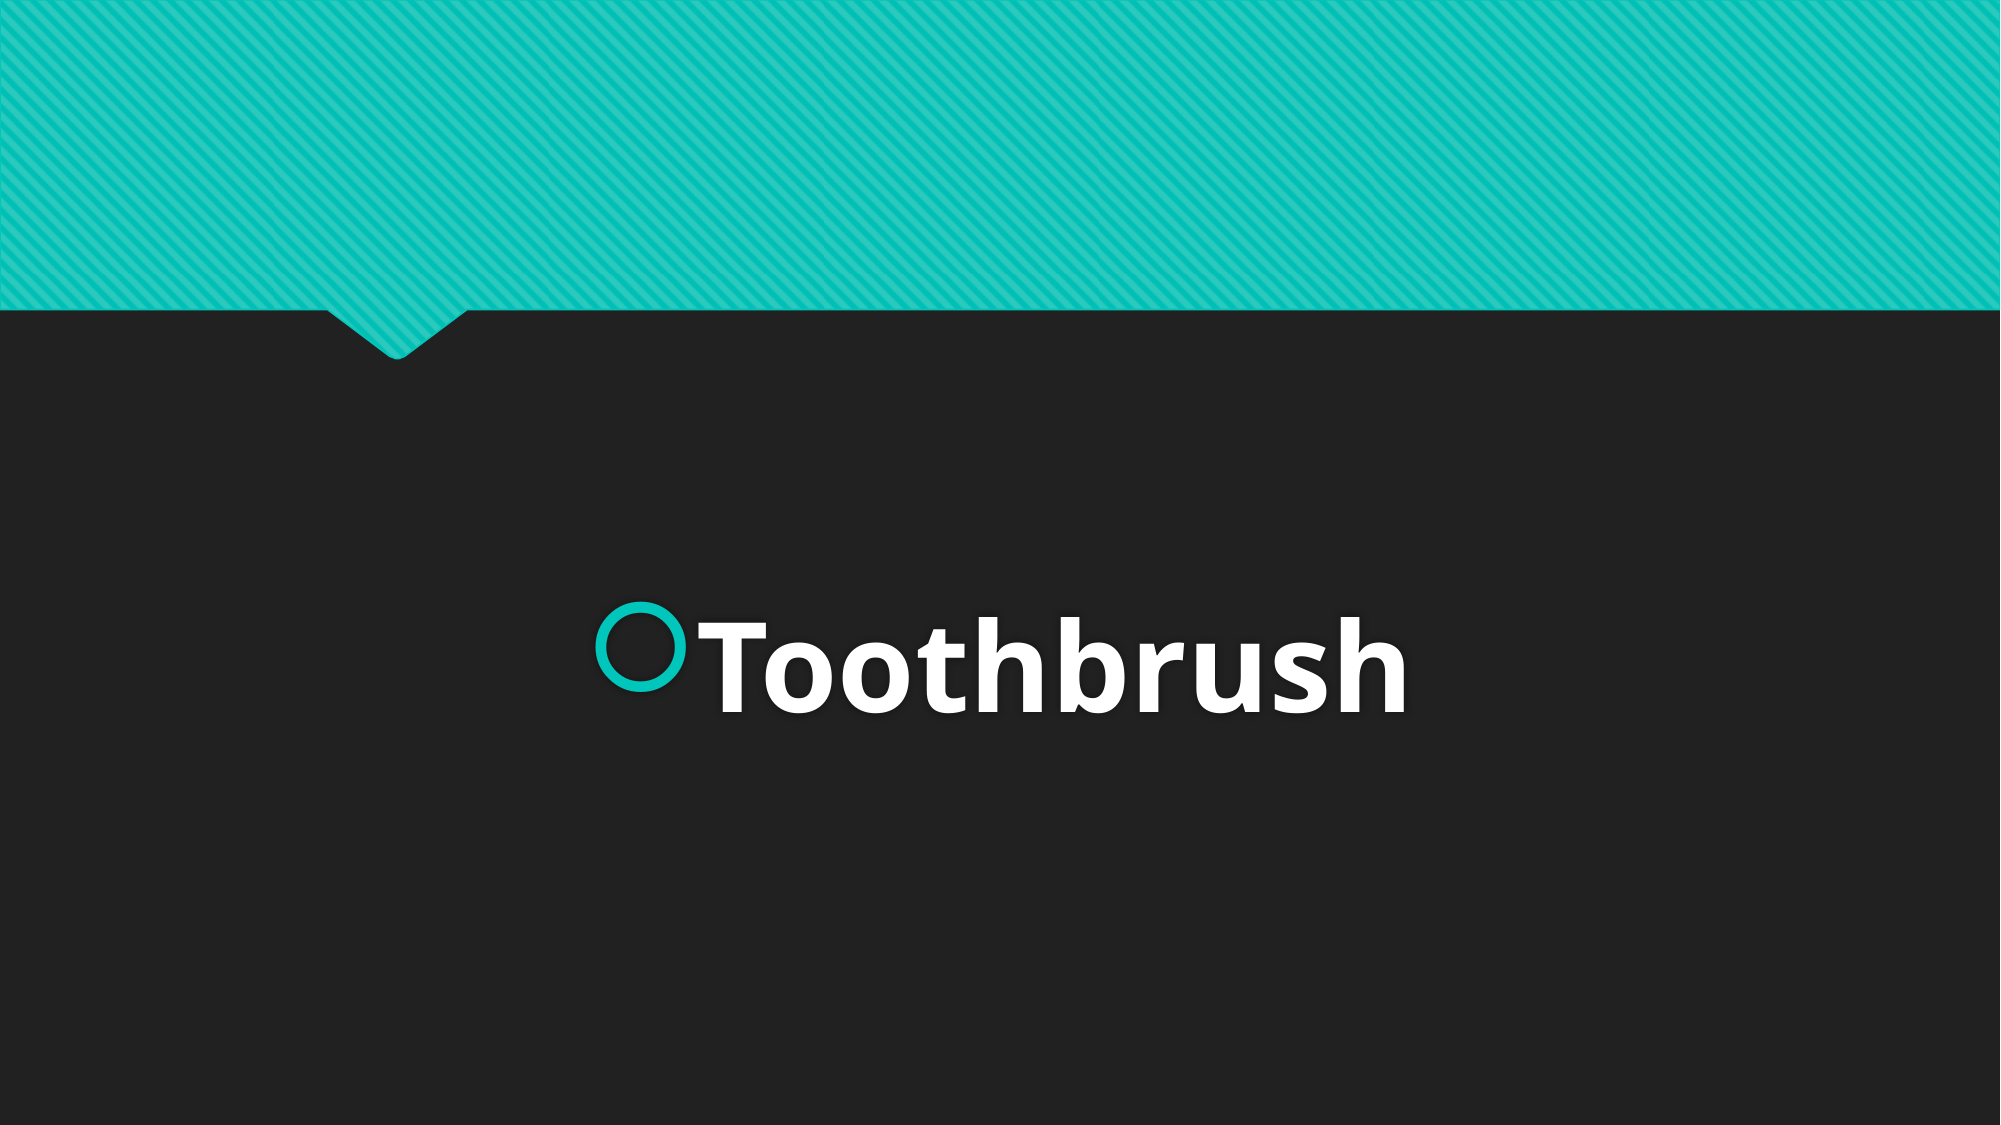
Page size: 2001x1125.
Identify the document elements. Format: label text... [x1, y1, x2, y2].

list Toothbrush [134, 364, 1866, 962]
